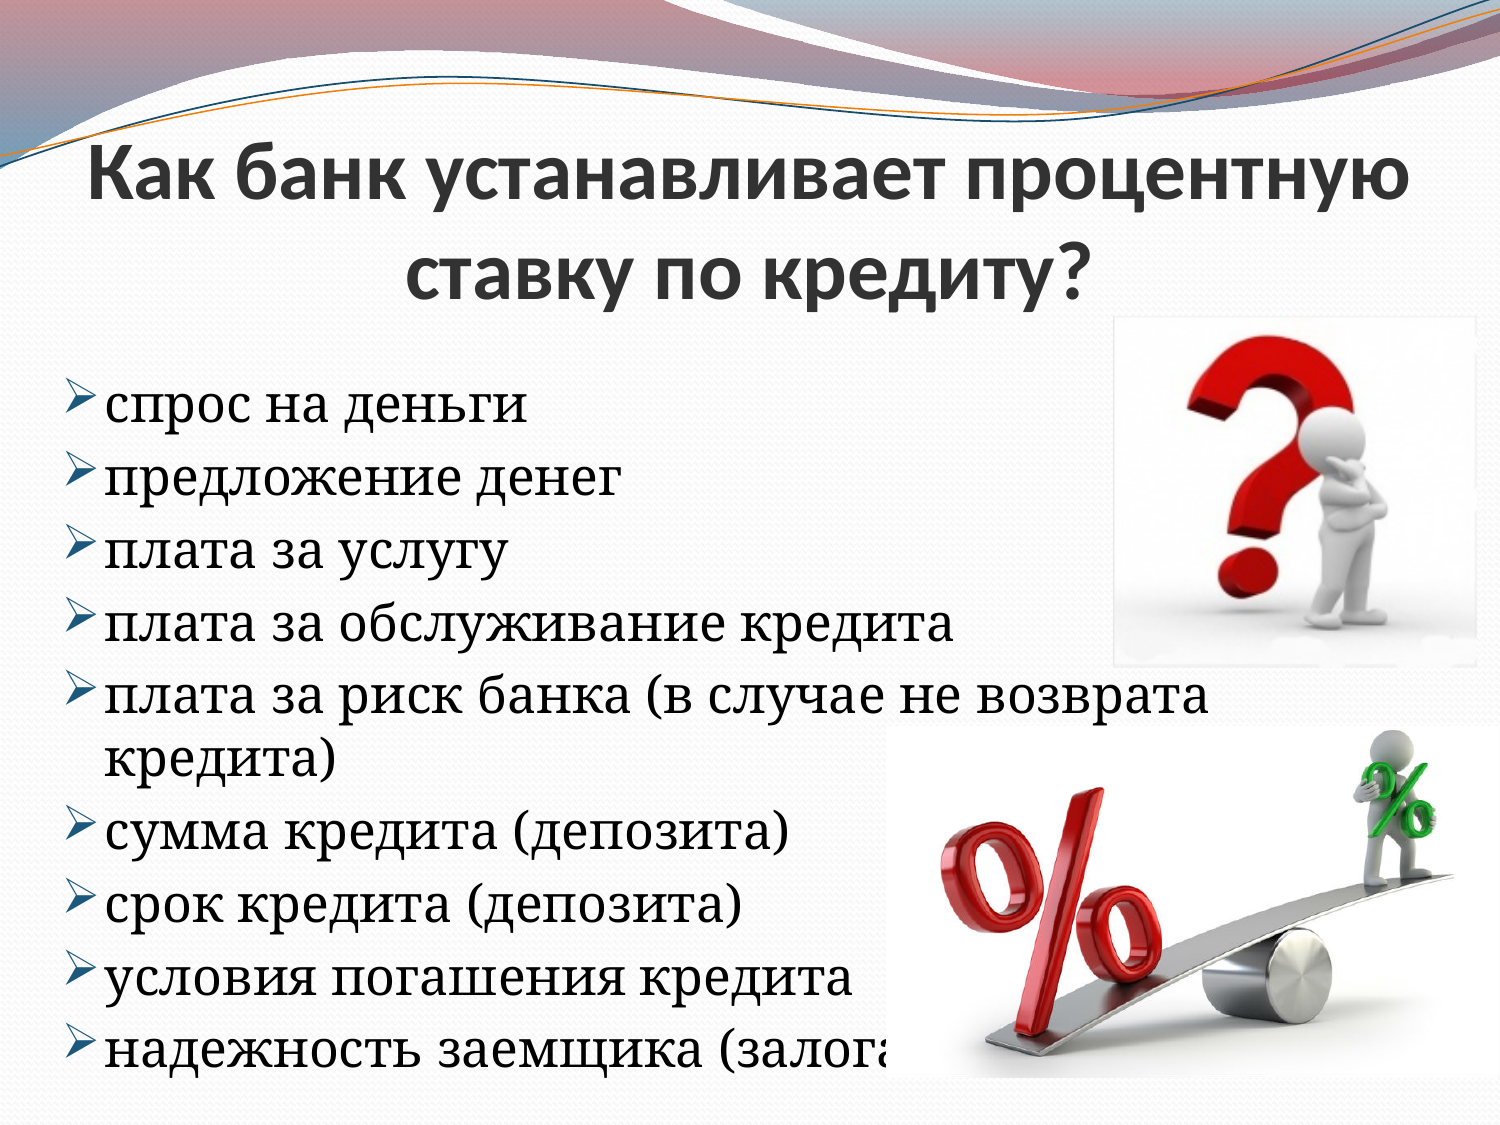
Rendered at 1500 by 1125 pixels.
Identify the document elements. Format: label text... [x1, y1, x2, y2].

picture [1112, 316, 1477, 669]
list спрос на деньги предложение денег плата за услугу плата за обслуживание кредита плата за риск банка (в случае не возврата кредита) сумма кредита (депозита) срок кредита (депозита) условия погашения кредита надежность заемщика (залога) [46, 363, 1243, 1090]
title Как банк устанавливает процентную ставку по кредиту? [75, 115, 1425, 317]
picture [886, 726, 1500, 1079]
